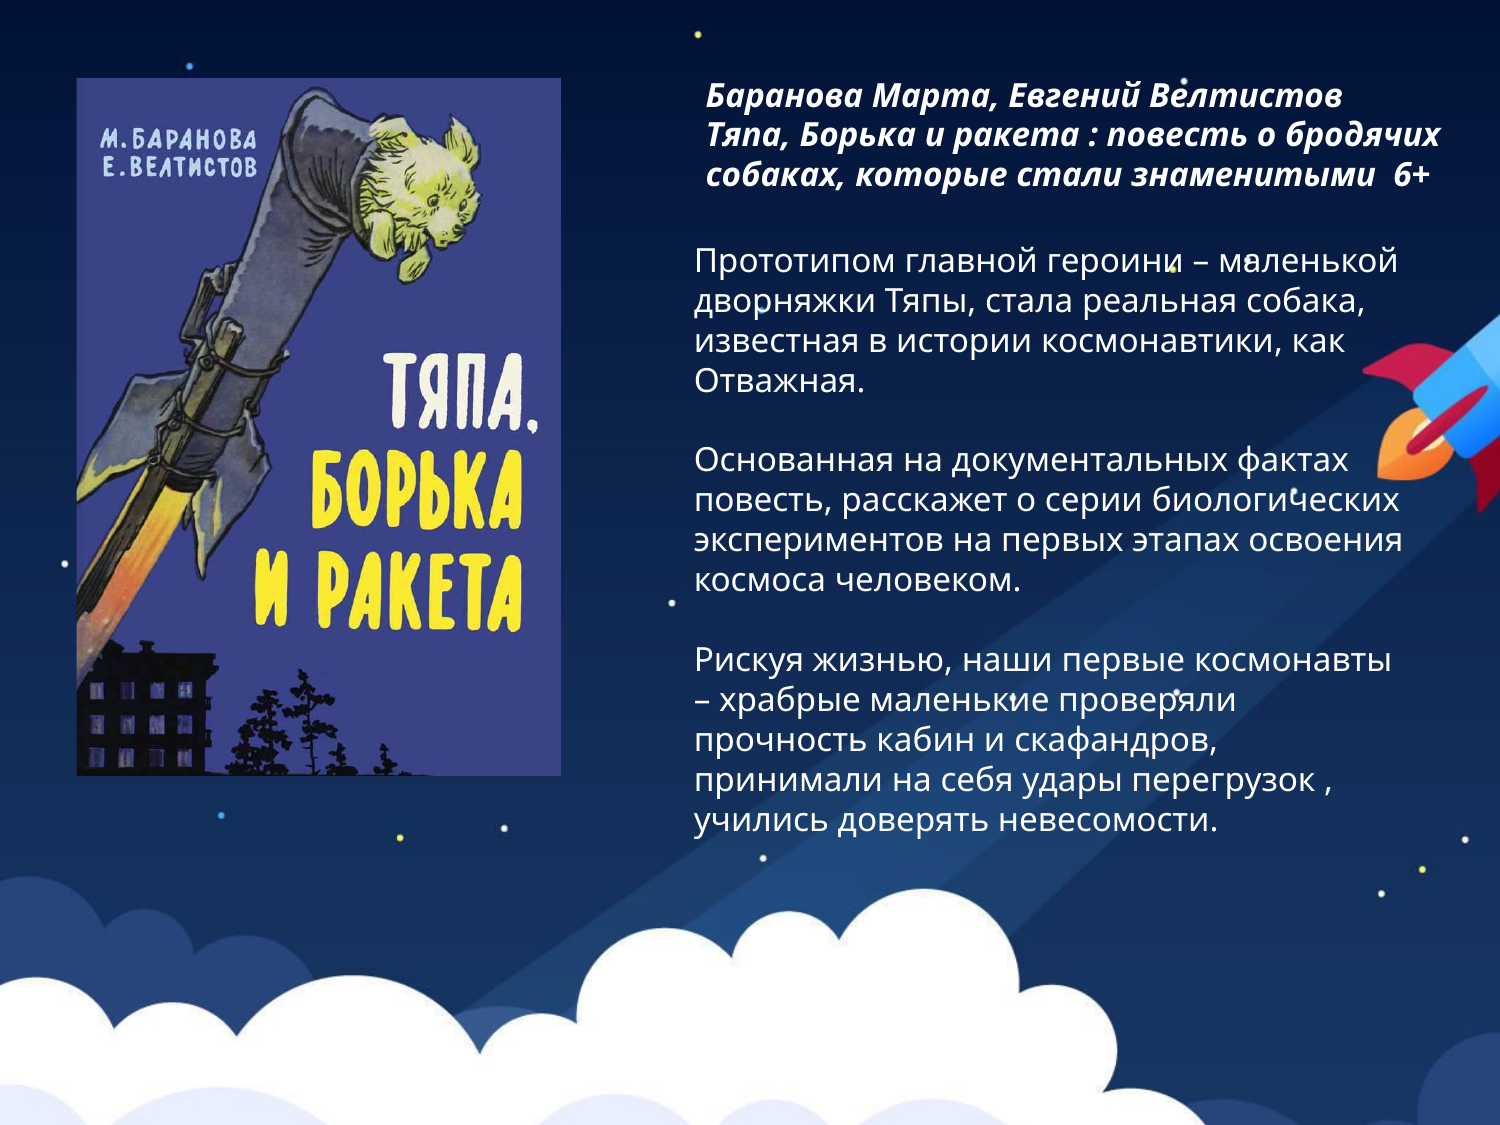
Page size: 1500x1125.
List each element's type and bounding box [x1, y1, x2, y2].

picture [0, 0, 1500, 1125]
list [76, 77, 562, 776]
